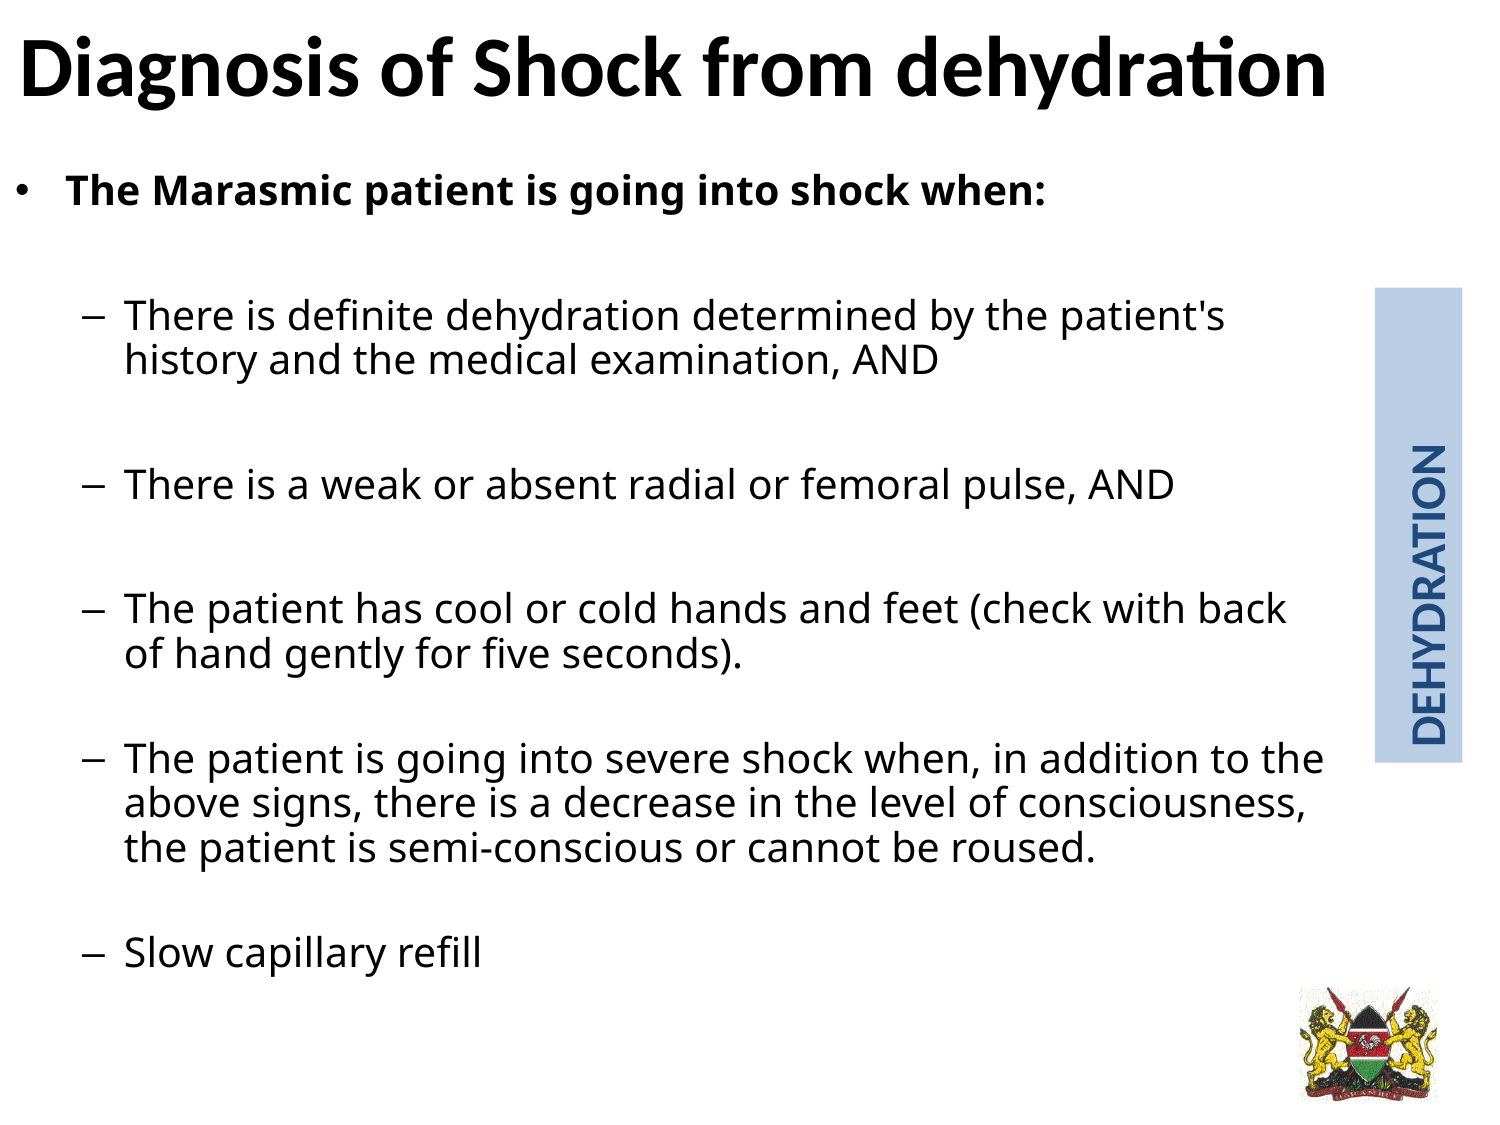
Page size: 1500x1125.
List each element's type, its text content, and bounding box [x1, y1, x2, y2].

list The Marasmic patient is going into shock when: There is definite dehydration determined by the patient's history and the medical examination, AND There is a weak or absent radial or femoral pulse, AND The patient has cool or cold hands and feet (check with back of hand gently for five seconds). The patient is going into severe shock when, in addition to the above signs, there is a decrease in the level of consciousness, the patient is semi-conscious or cannot be roused. Slow capillary refill [0, 162, 1350, 1005]
title Diagnosis of Shock from dehydration [0, 0, 1350, 125]
text_box dehydration [1374, 287, 1463, 763]
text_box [1299, 987, 1438, 1101]
